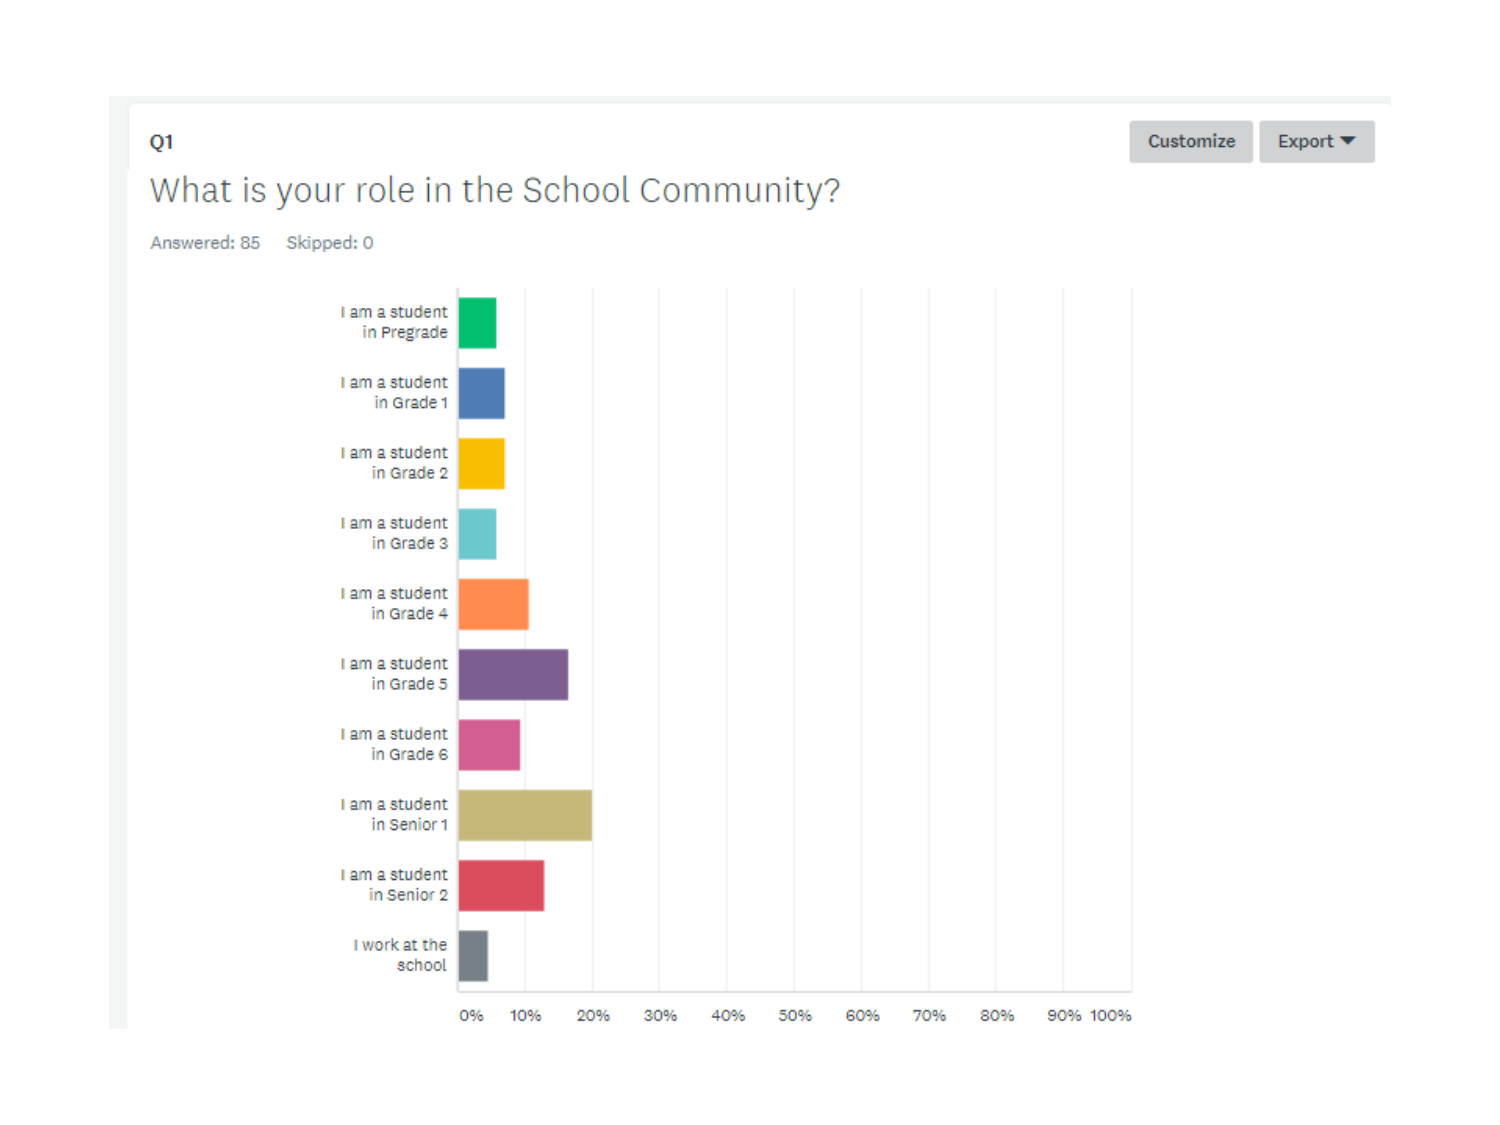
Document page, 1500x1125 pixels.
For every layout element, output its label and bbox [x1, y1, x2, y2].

picture [109, 95, 1391, 1030]
